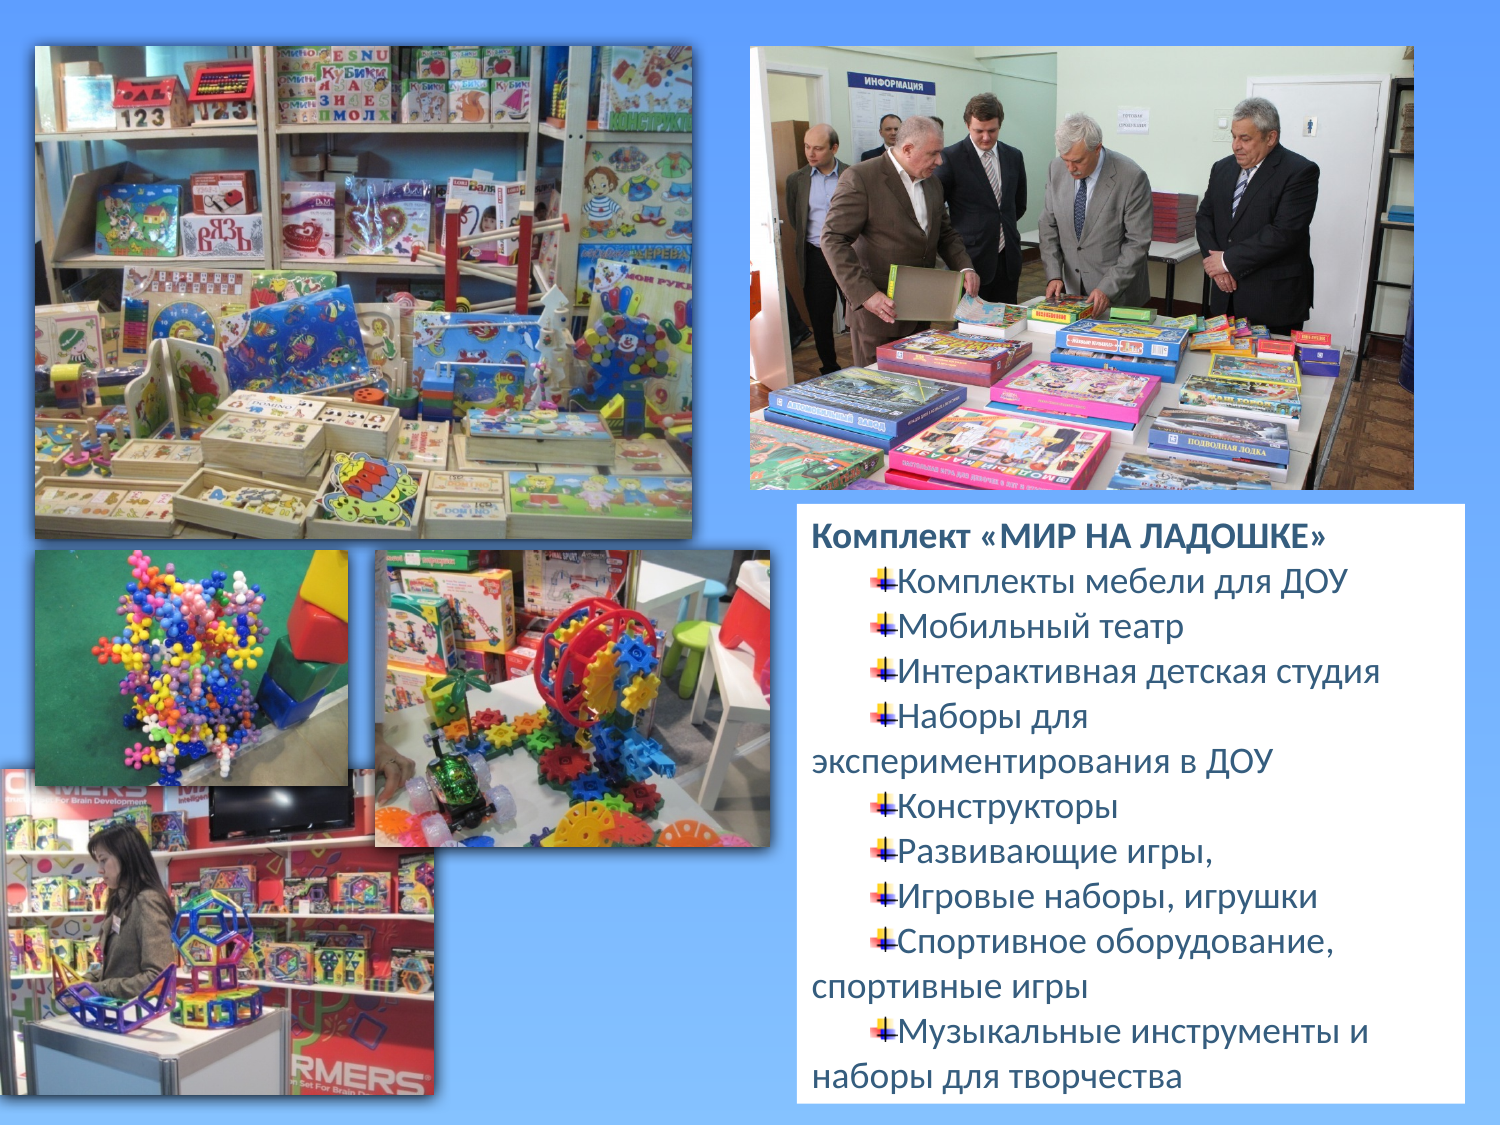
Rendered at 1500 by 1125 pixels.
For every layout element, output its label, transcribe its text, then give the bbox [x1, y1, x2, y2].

picture [749, 46, 1414, 490]
picture [870, 1015, 898, 1042]
picture [870, 565, 898, 592]
picture [870, 655, 898, 682]
picture [0, 550, 770, 1095]
text_box Комплект «МИР НА ЛАДОШКЕ» Комплекты мебели для ДОУ Мобильный театр Интерактивная детская студия Наборы для экспериментирования в ДОУ Конструкторы Развивающие игры, Игровые наборы, игрушки Спортивное оборудование, спортивные игры Музыкальные инструменты и наборы для творчества [796, 503, 1465, 1104]
picture [34, 46, 692, 540]
picture [870, 790, 898, 817]
picture [870, 880, 898, 907]
picture [870, 925, 898, 952]
picture [870, 610, 898, 637]
picture [870, 700, 898, 727]
picture [870, 835, 898, 862]
